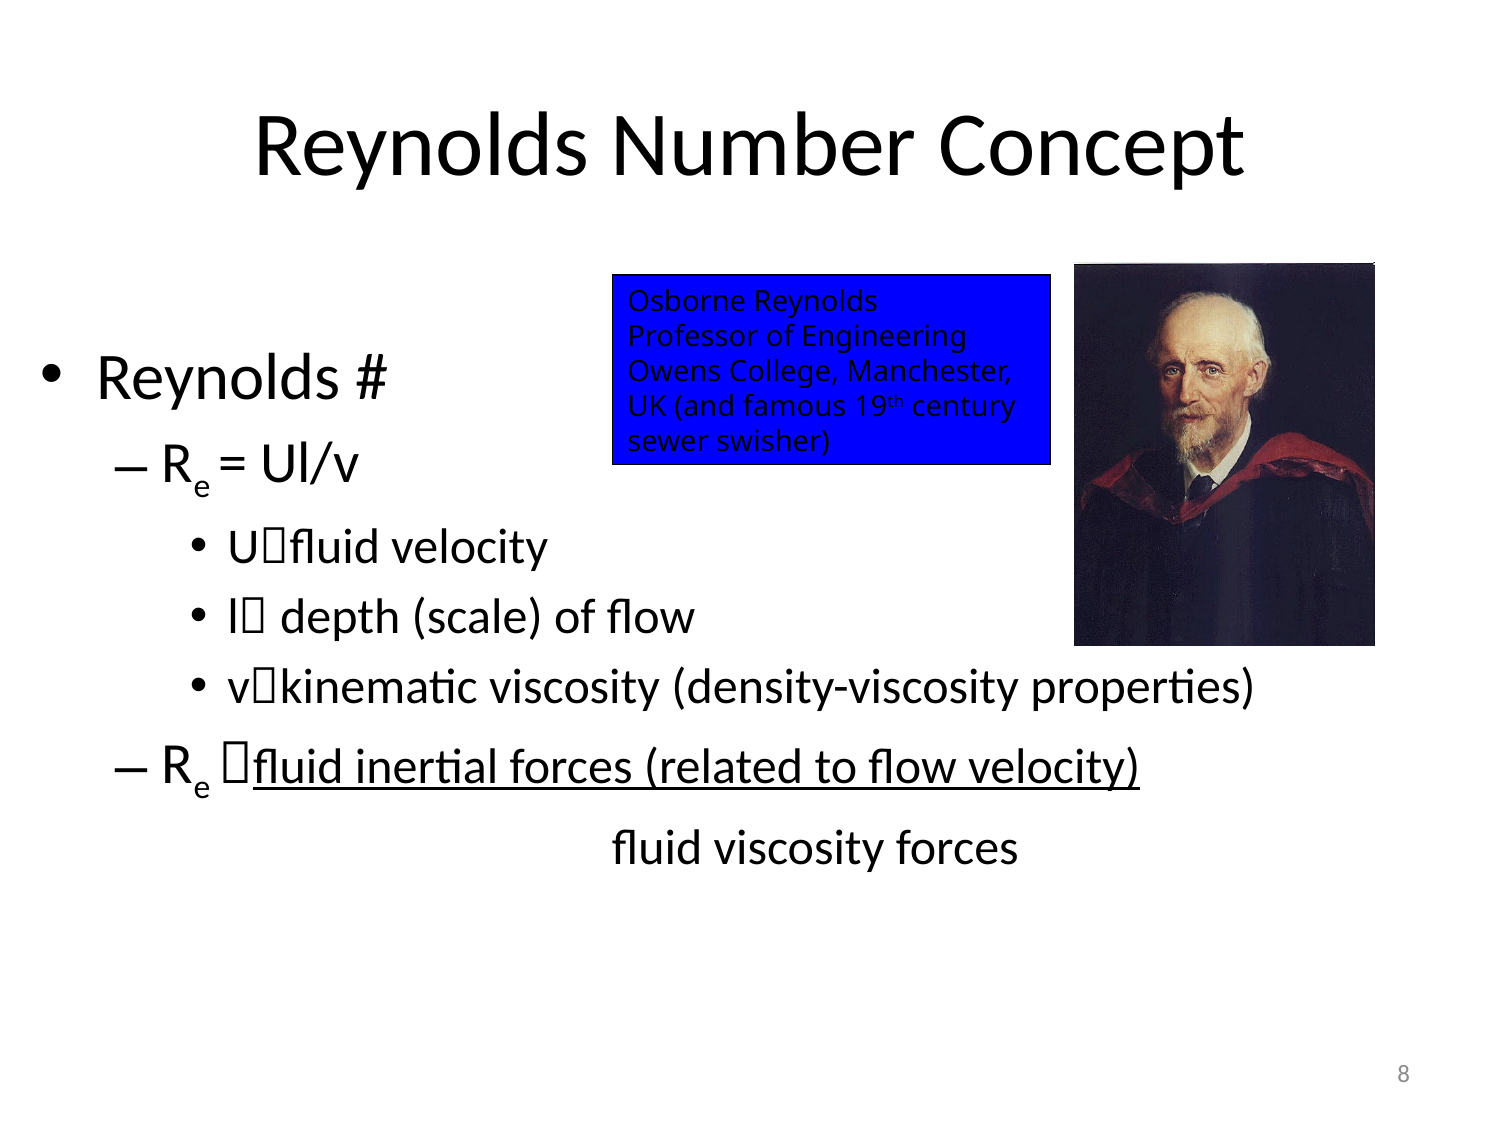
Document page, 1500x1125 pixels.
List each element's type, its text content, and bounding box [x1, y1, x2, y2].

list Reynolds # Re = Ul/v Ufluid velocity l depth (scale) of flow vkinematic viscosity (density-viscosity properties) Re fluid inertial forces (related to flow velocity) fluid viscosity forces [24, 324, 1463, 1063]
title Reynolds Number Concept [75, 45, 1425, 233]
picture [1074, 262, 1376, 646]
text_box Osborne Reynolds Professor of Engineering Owens College, Manchester, UK (and famous 19th century sewer swisher) [612, 274, 1050, 465]
slide_number 8 [1074, 1063, 1425, 1103]
